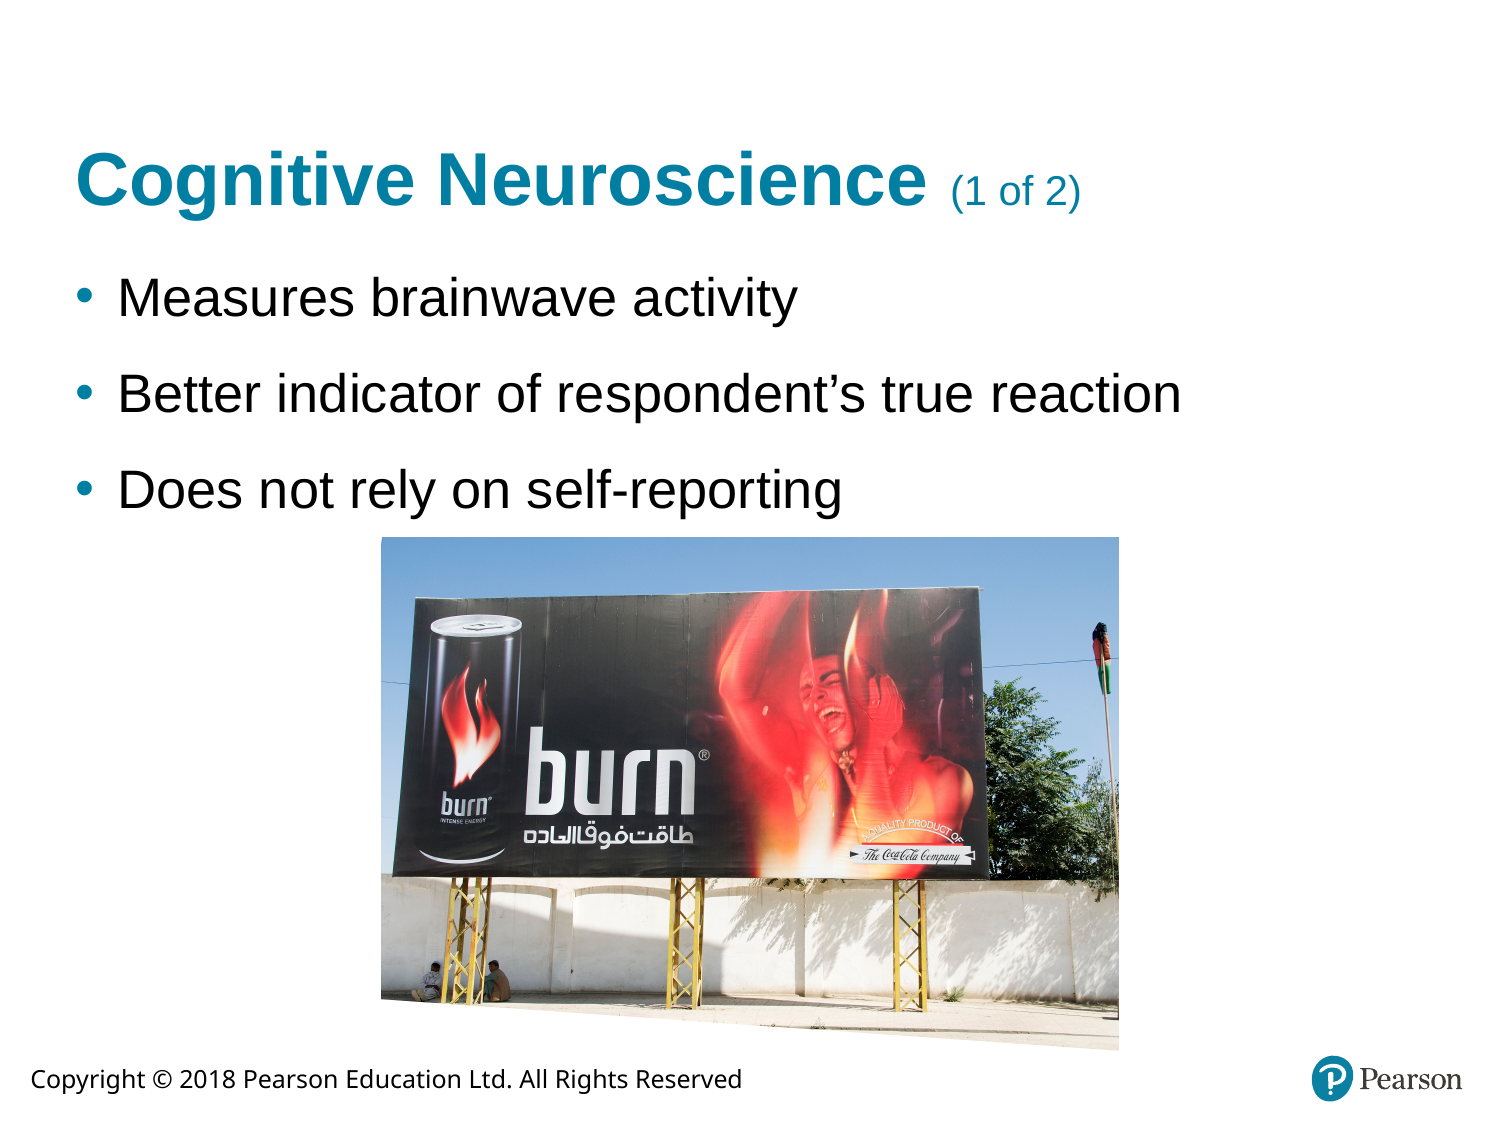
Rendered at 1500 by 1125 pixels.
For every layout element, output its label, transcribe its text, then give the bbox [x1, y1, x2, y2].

picture [381, 537, 1119, 1052]
title Cognitive Neuroscience (1 of 2) [75, 40, 1425, 221]
list Measures brainwave activity Better indicator of respondent’s true reaction Does not rely on self-reporting [75, 262, 1425, 525]
